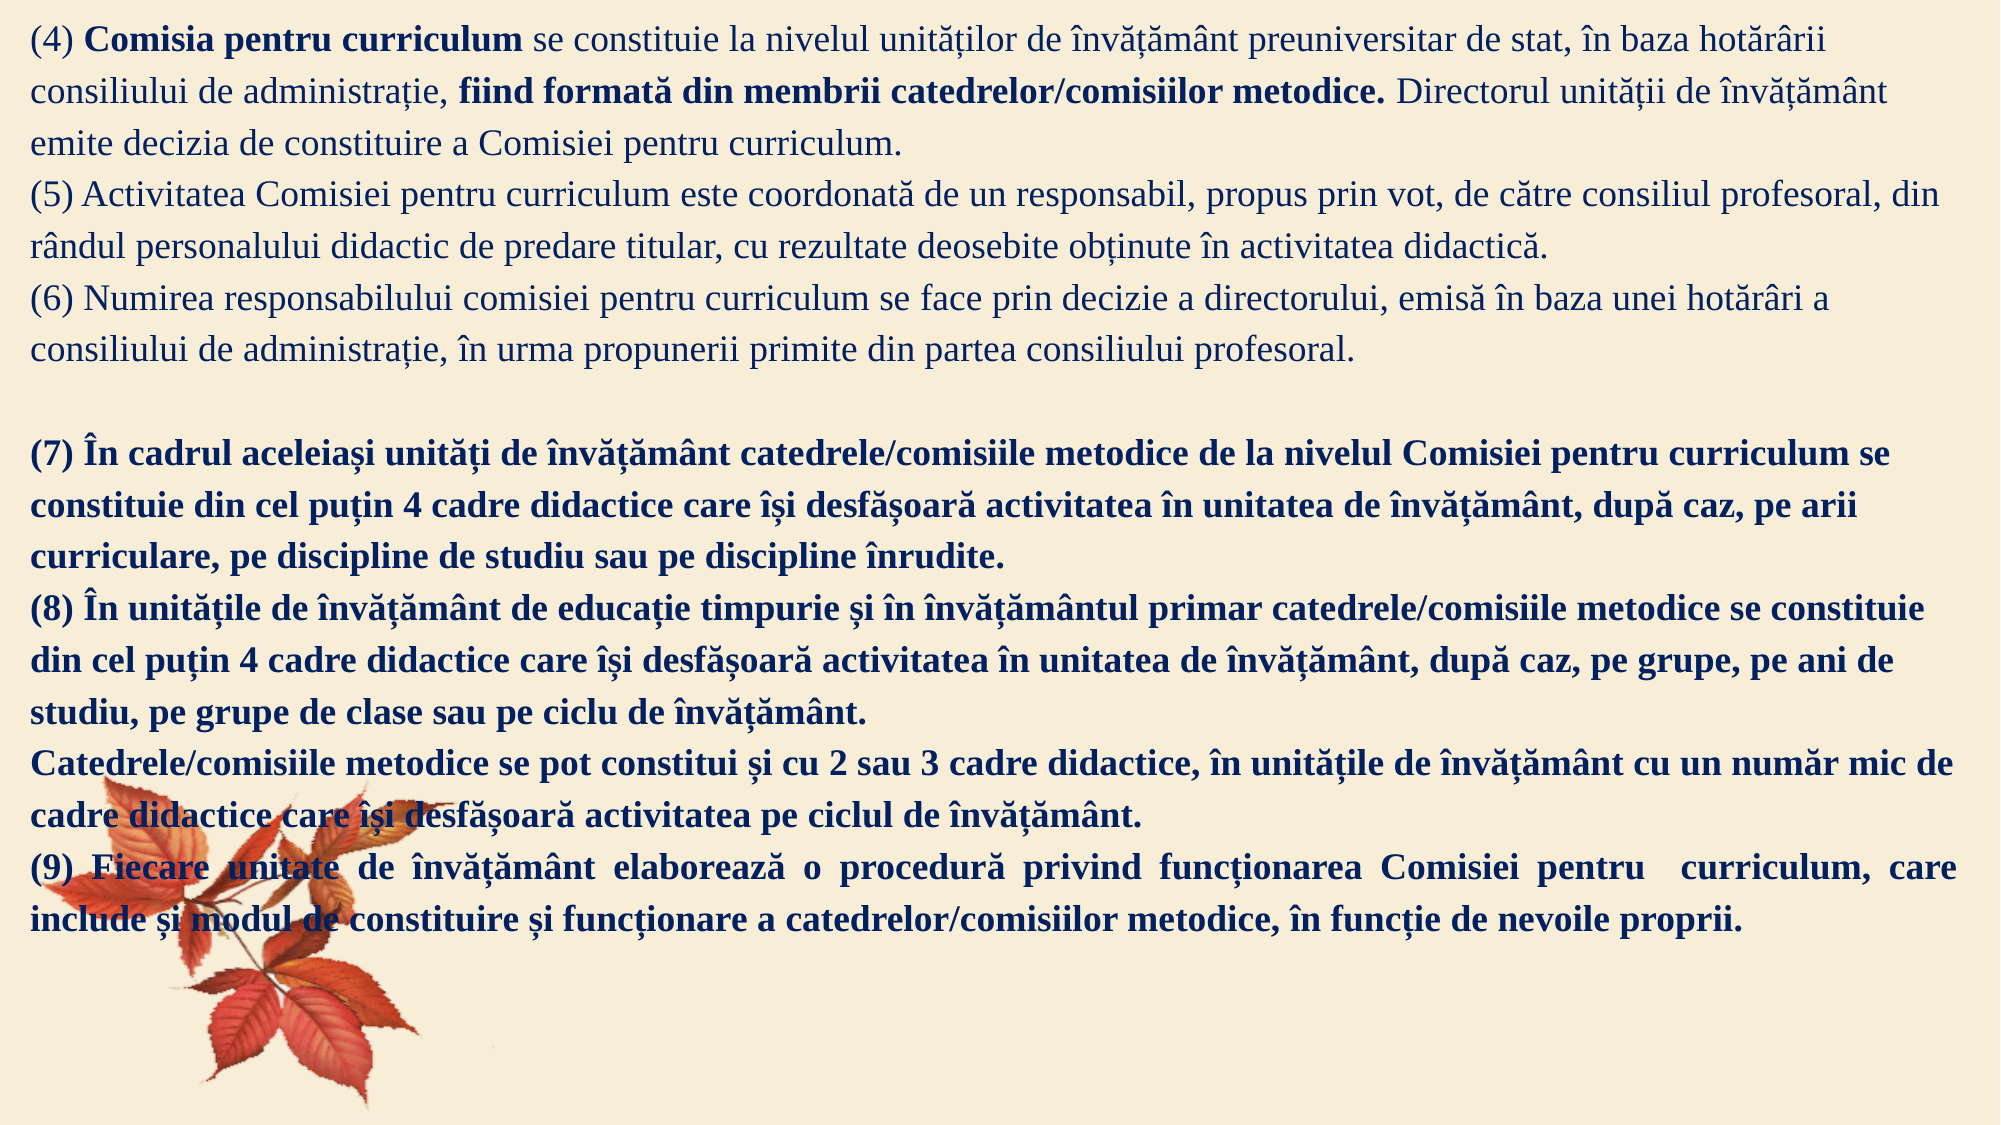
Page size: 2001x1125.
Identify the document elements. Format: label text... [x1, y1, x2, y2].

picture [0, 0, 2001, 1125]
text_box (4) Comisia pentru curriculum se constituie la nivelul unităților de învățământ preuniversitar de stat, în baza hotărârii consiliului de administrație, fiind formată din membrii catedrelor/comisiilor metodice. Directorul unității de învățământ emite decizia de constituire a Comisiei pentru curriculum. (5) Activitatea Comisiei pentru curriculum este coordonată de un responsabil, propus prin vot, de către consiliul profesoral, din rândul personalului didactic de predare titular, cu rezultate deosebite obținute în activitatea didactică. (6) Numirea responsabilului comisiei pentru curriculum se face prin decizie a directorului, emisă în baza unei hotărâri a consiliului de administrație, în urma propunerii primite din partea consiliului profesoral. (7) În cadrul aceleiași unități de învățământ catedrele/comisiile metodice de la nivelul Comisiei pentru curriculum se constituie din cel puțin 4 cadre didactice care își desfășoară activitatea în unitatea de învățământ, după caz, pe arii curriculare, pe discipline de studiu sau pe discipline înrudite. (8) În unitățile de învățământ de educație timpurie și în învățământul primar catedrele/comisiile metodice se constituie din cel puțin 4 cadre didactice care își desfășoară activitatea în unitatea de învățământ, după caz, pe grupe, pe ani de studiu, pe grupe de clase sau pe ciclu de învățământ. Catedrele/comisiile metodice se pot constitui și cu 2 sau 3 cadre didactice, în unitățile de învățământ cu un număr mic de cadre didactice care își desfășoară activitatea pe ciclul de învățământ. (9) Fiecare unitate de învățământ elaborează o procedură privind funcționarea Comisiei pentru curriculum, care include și modul de constituire și funcționare a catedrelor/comisiilor metodice, în funcție de nevoile proprii. [15, 0, 1974, 946]
list [202, 946, 1906, 1081]
